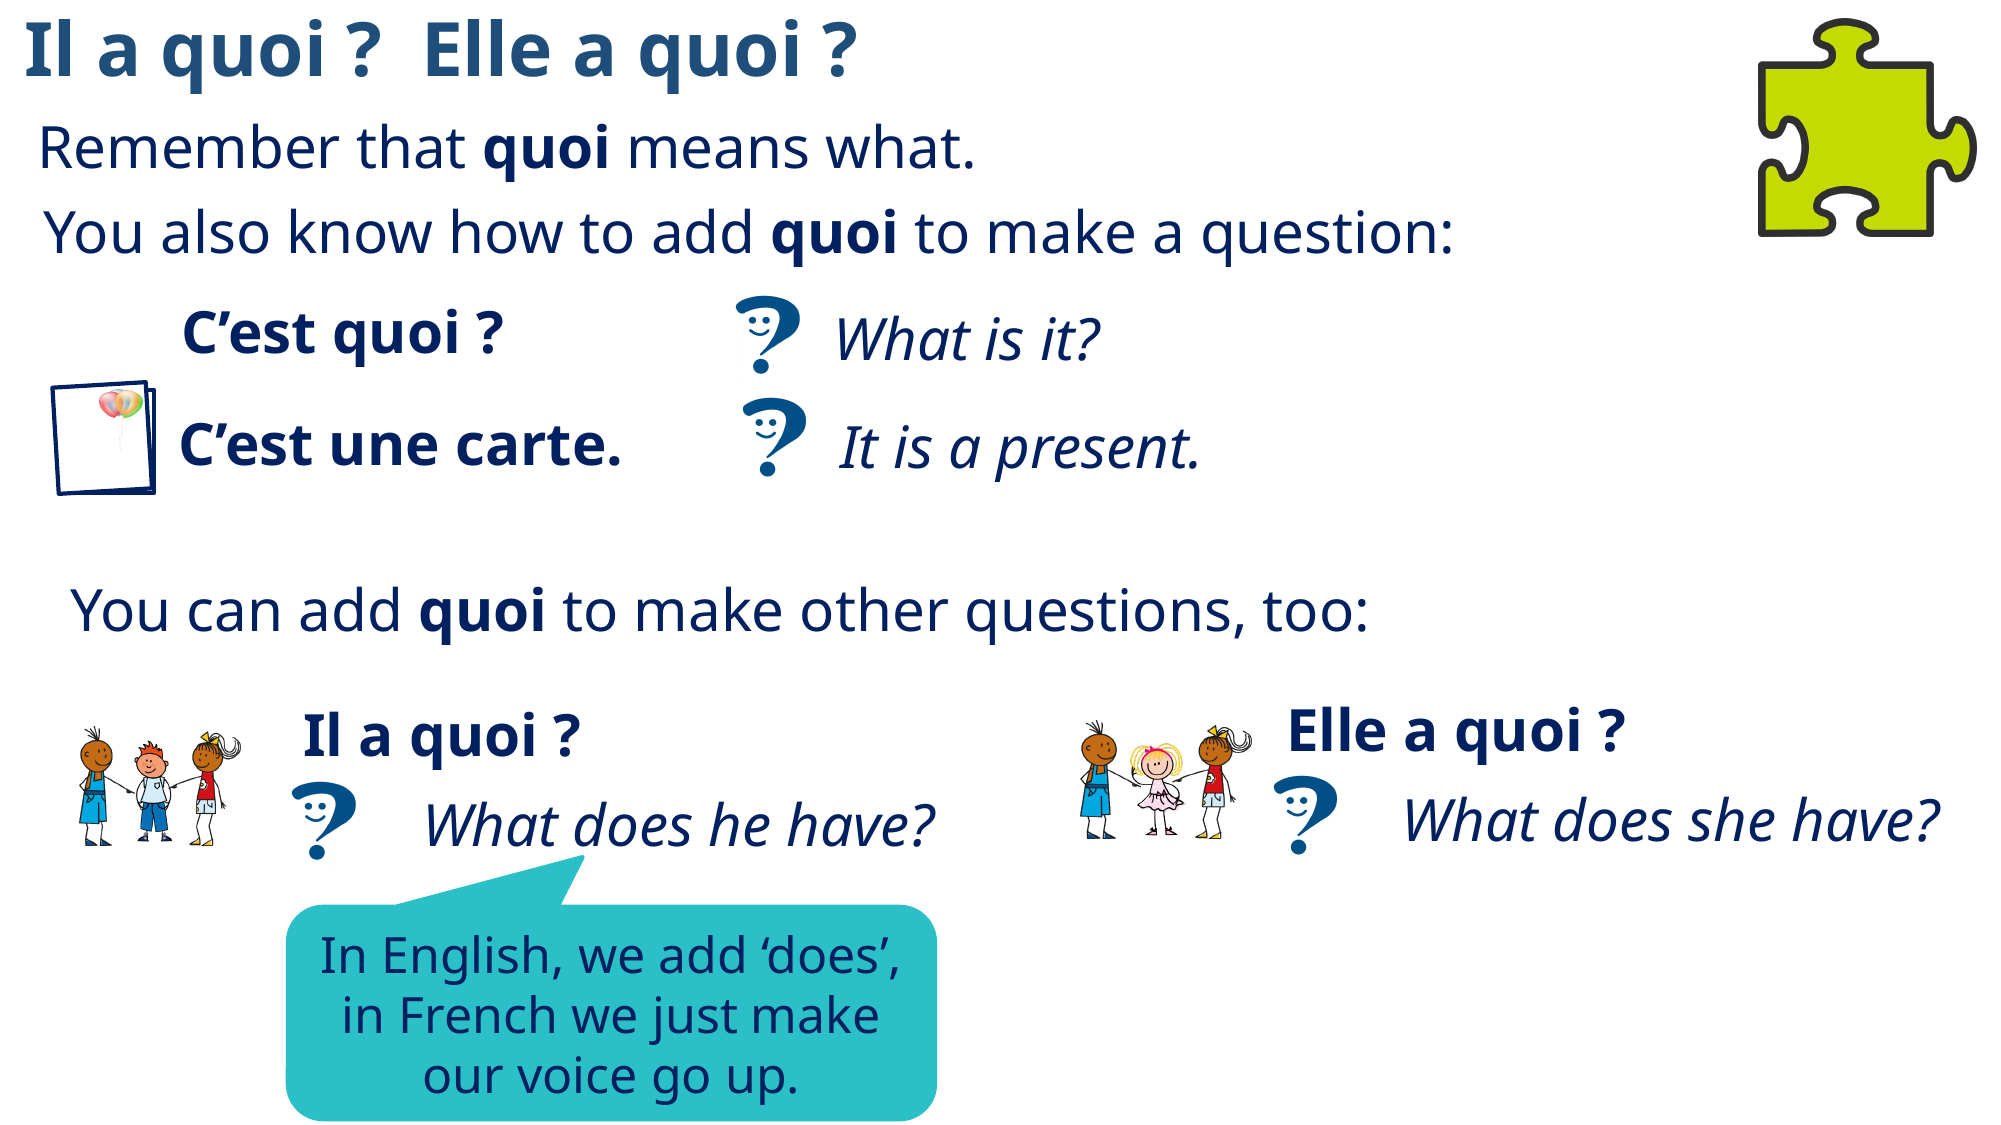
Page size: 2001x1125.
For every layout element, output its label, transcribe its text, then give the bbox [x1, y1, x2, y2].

text_box What does she have? [1387, 775, 1956, 860]
picture [78, 726, 241, 846]
text_box Remember that quoi means what. [23, 103, 1628, 188]
text_box You also know how to add quoi to make a question: [29, 188, 1634, 274]
picture [1266, 769, 1345, 867]
text_box What does he have? [407, 781, 951, 866]
text_box Elle a quoi ? [1271, 685, 1642, 771]
picture [729, 288, 808, 387]
text_box In English, we add ‘does’, in French we just make our voice go up. [285, 855, 938, 1122]
title Il a quoi ? Elle a quoi ? [24, 11, 1474, 98]
text_box It is a present. [825, 402, 1219, 488]
picture [285, 774, 364, 873]
text_box C’est une carte. [163, 399, 639, 485]
text_box Il a quoi ? [288, 691, 596, 776]
text_box What is it? [819, 295, 1115, 380]
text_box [55, 384, 155, 494]
picture [736, 391, 814, 489]
picture [1758, 18, 1978, 237]
text_box You can add quoi to make other questions, too: [55, 565, 1660, 651]
picture [1080, 720, 1252, 840]
text_box C’est quoi ? [167, 287, 519, 373]
